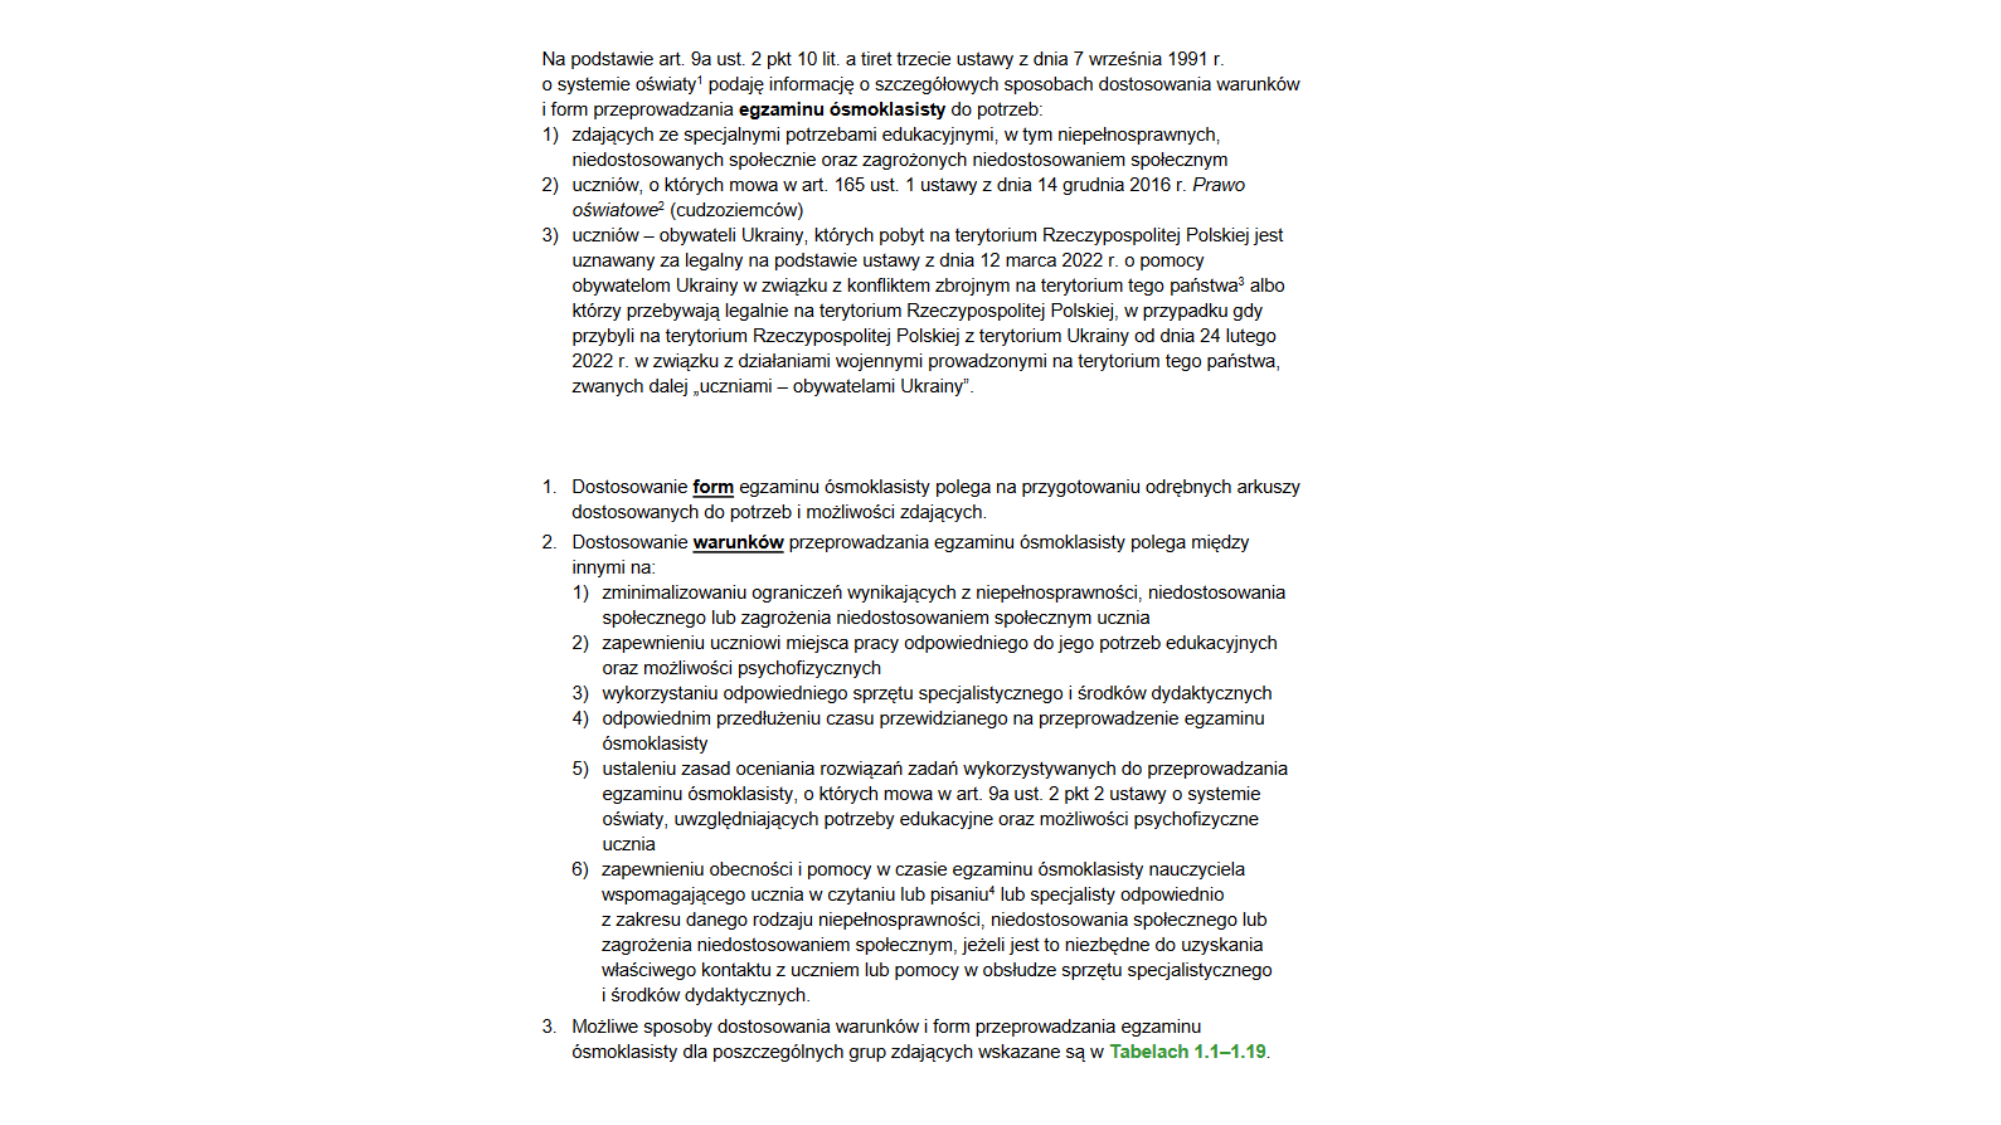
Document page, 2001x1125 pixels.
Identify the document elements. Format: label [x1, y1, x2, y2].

list [525, 34, 1322, 1077]
